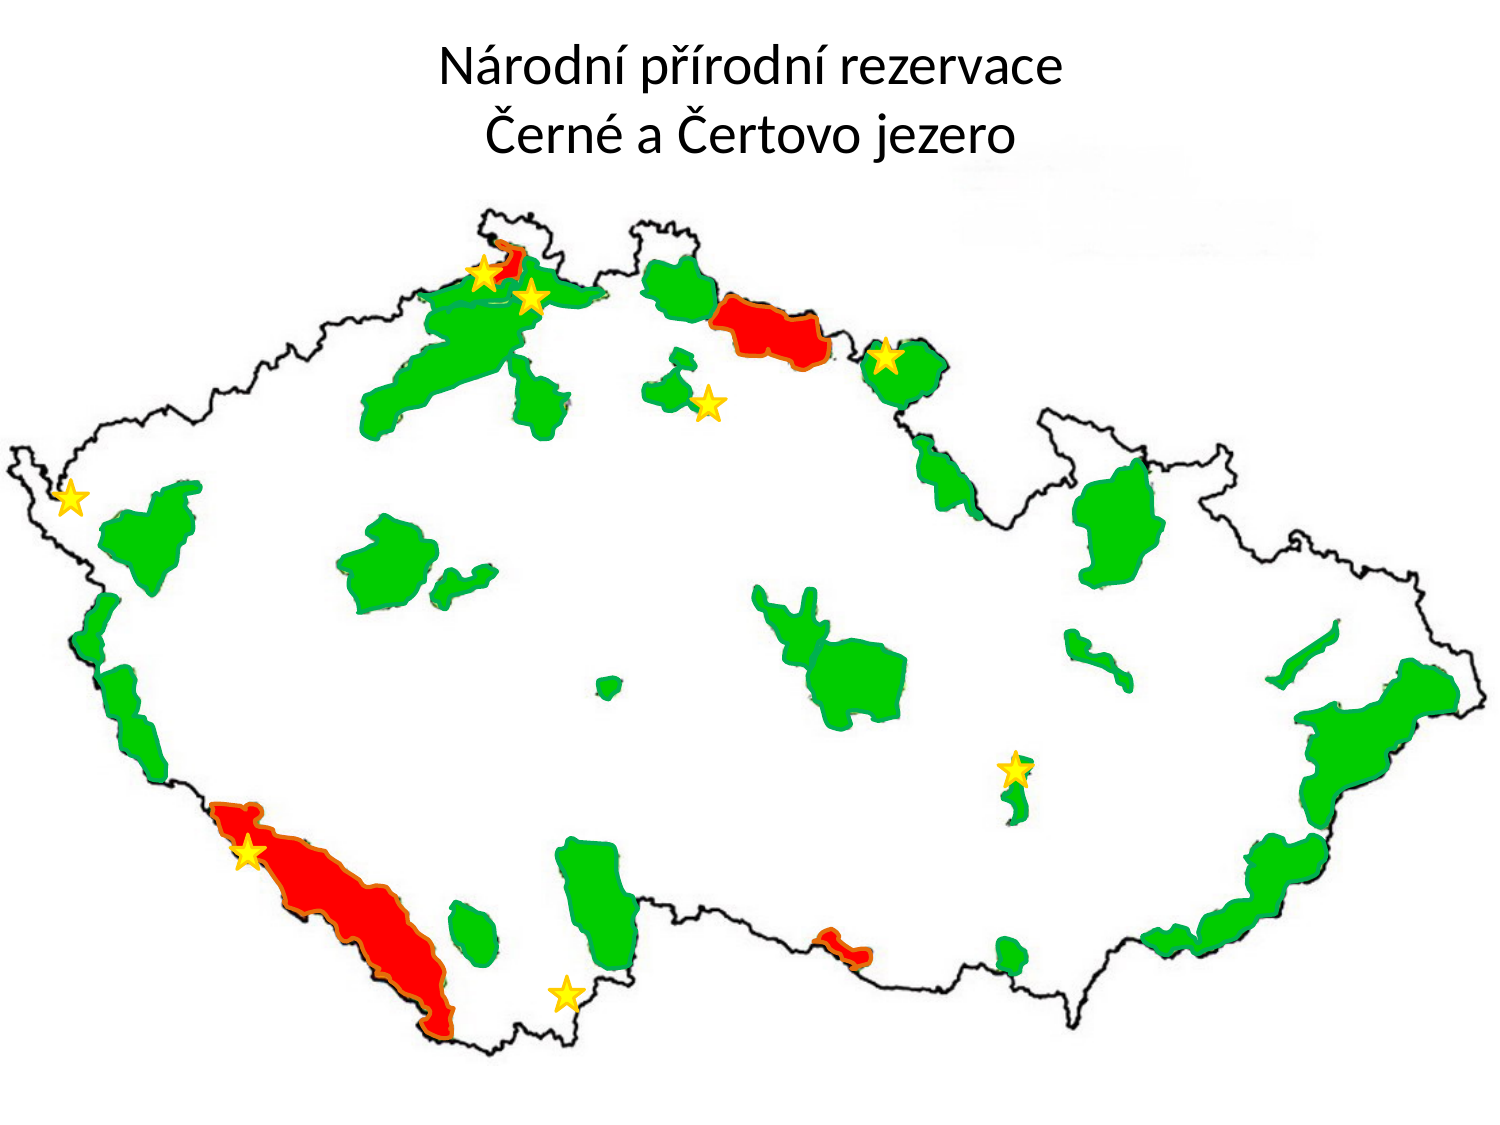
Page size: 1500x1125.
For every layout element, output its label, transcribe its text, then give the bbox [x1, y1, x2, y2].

title Národní přírodní rezervace Černé a Čertovo jezero [76, 18, 1428, 111]
picture [0, 113, 1500, 1066]
